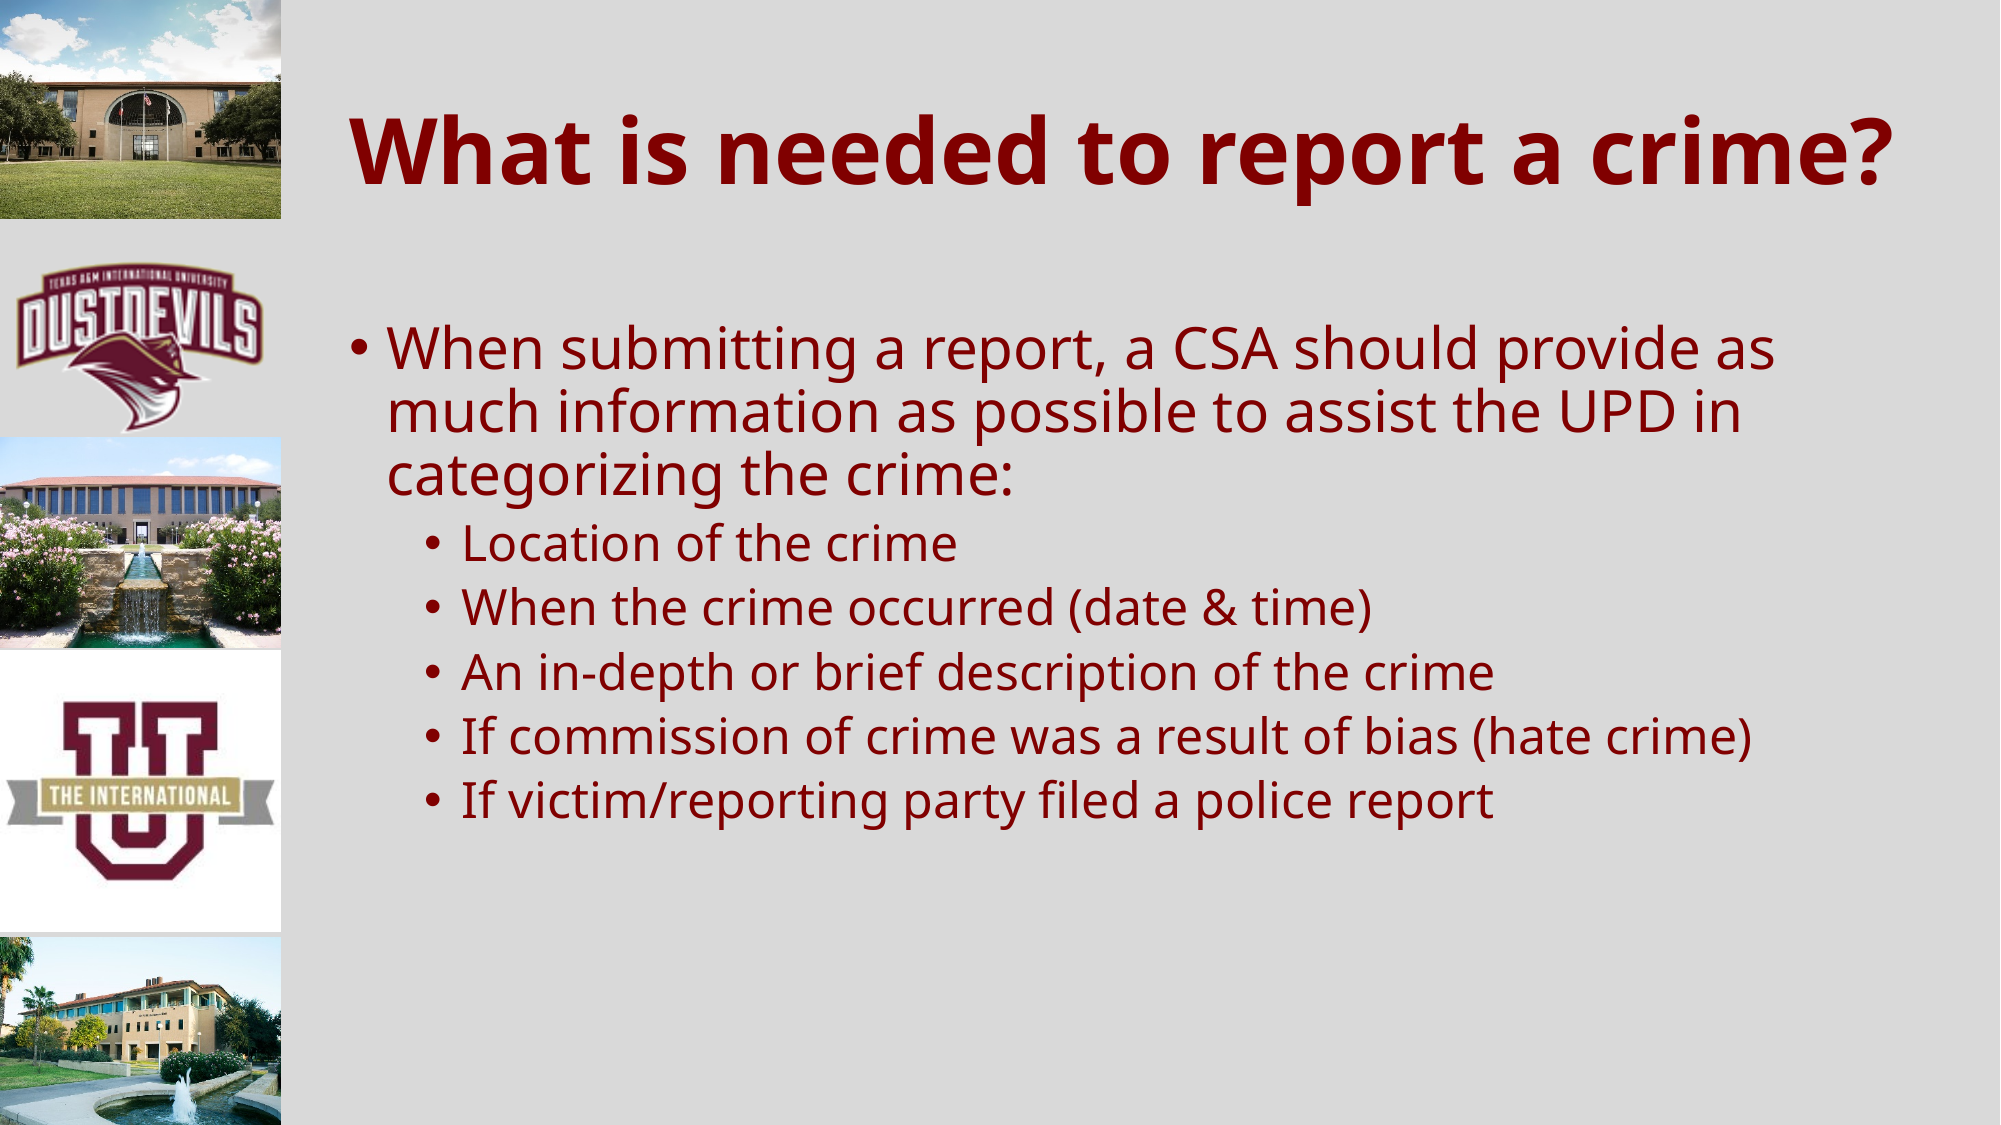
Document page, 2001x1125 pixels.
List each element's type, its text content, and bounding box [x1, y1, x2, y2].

title What is needed to report a crime? [334, 50, 1931, 260]
picture [0, 0, 281, 219]
picture [0, 650, 281, 932]
picture [0, 259, 281, 648]
list When submitting a report, a CSA should provide as much information as possible to assist the UPD in categorizing the crime: Location of the crime When the crime occurred (date & time) An in-depth or brief description of the crime If commission of crime was a result of bias (hate crime) If victim/reporting party filed a police report [334, 311, 1931, 1019]
picture [0, 937, 281, 1125]
